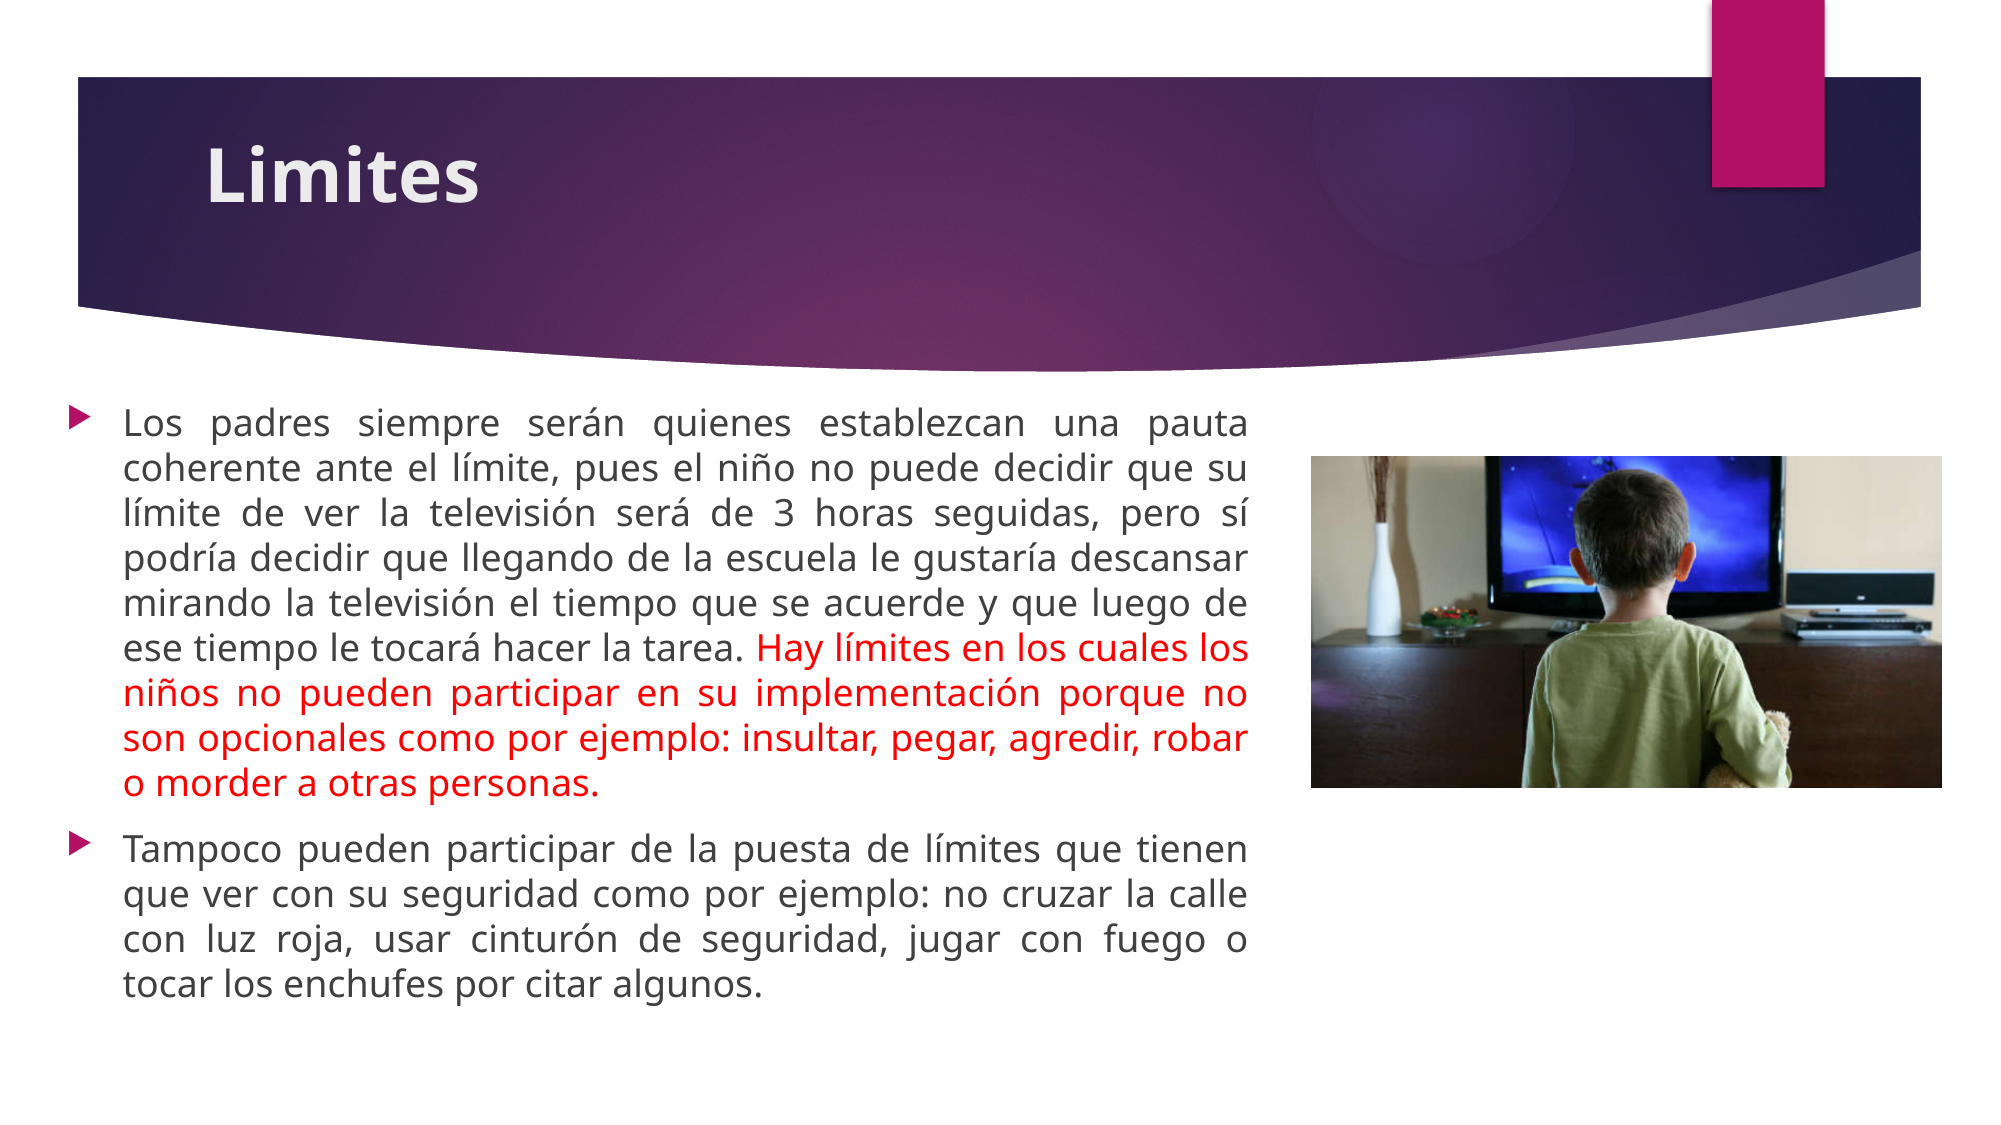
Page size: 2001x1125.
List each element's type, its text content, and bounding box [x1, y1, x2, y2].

list Los padres siempre serán quienes establezcan una pauta coherente ante el límite, pues el niño no puede decidir que su límite de ver la televisión será de 3 horas seguidas, pero sí podría decidir que llegando de la escuela le gustaría descansar mirando la televisión el tiempo que se acuerde y que luego de ese tiempo le tocará hacer la tarea. Hay límites en los cuales los niños no pueden participar en su implementación porque no son opcionales como por ejemplo: insultar, pegar, agredir, robar o morder a otras personas. Tampoco pueden participar de la puesta de límites que tienen que ver con su seguridad como por ejemplo: no cruzar la calle con luz roja, usar cinturón de seguridad, jugar con fuego o tocar los enchufes por citar algunos. [51, 391, 1265, 1041]
title Limites [189, 159, 1627, 276]
picture [1311, 456, 1943, 788]
